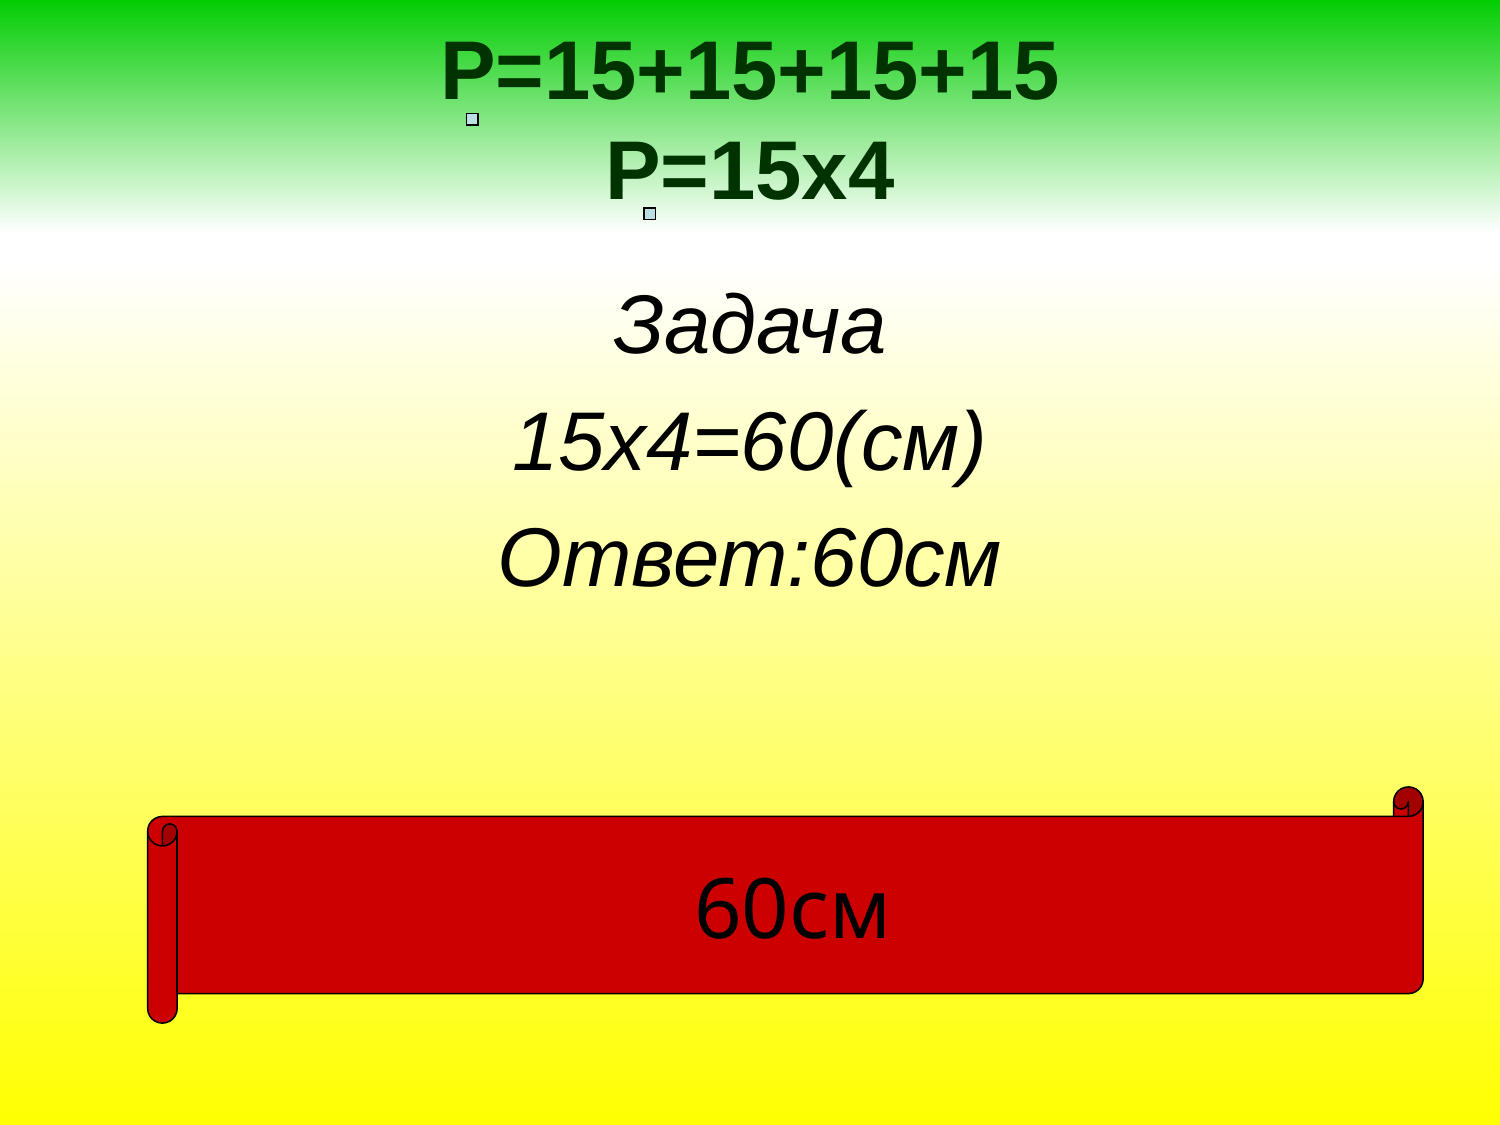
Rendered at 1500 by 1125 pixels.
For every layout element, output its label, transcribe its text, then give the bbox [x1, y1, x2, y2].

text_box [643, 207, 656, 220]
text_box [466, 113, 478, 126]
text_box 60см [147, 786, 1424, 1024]
list Задача 15х4=60(см) Ответ:60см [0, 262, 1500, 1125]
title Р=15+15+15+15 Р=15х4 [0, 0, 1500, 233]
